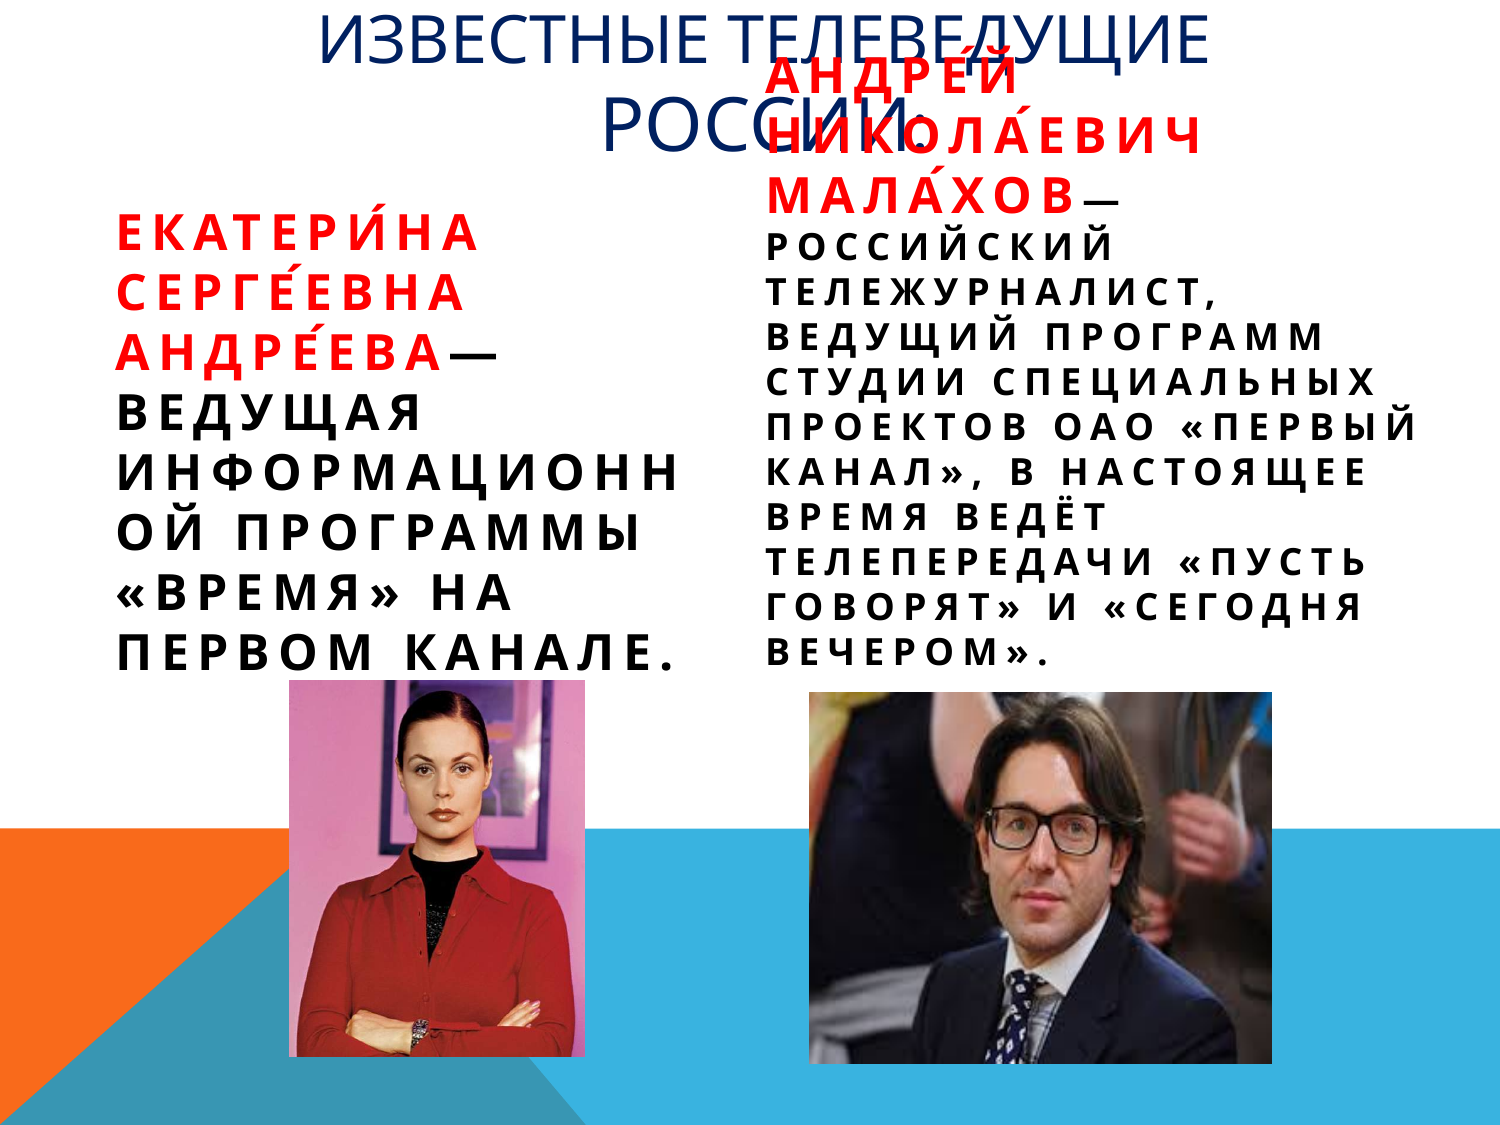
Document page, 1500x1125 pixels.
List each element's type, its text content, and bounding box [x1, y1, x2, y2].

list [289, 680, 585, 1058]
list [808, 692, 1272, 1064]
list Екатери́на Серге́евна Андре́ева— Ведущая информационной программы «Время» на Первом канале. [100, 172, 727, 689]
title Известные телеведущие рОссии: [147, 30, 1382, 133]
list Андре́й Никола́евич Мала́хов— российский тележурналист, ведущий программ студии специальных проектов ОАО «Первый канал», В настоящее время ведёт телепередачи «Пусть говорят» и «Сегодня вечером». [750, 172, 1447, 681]
